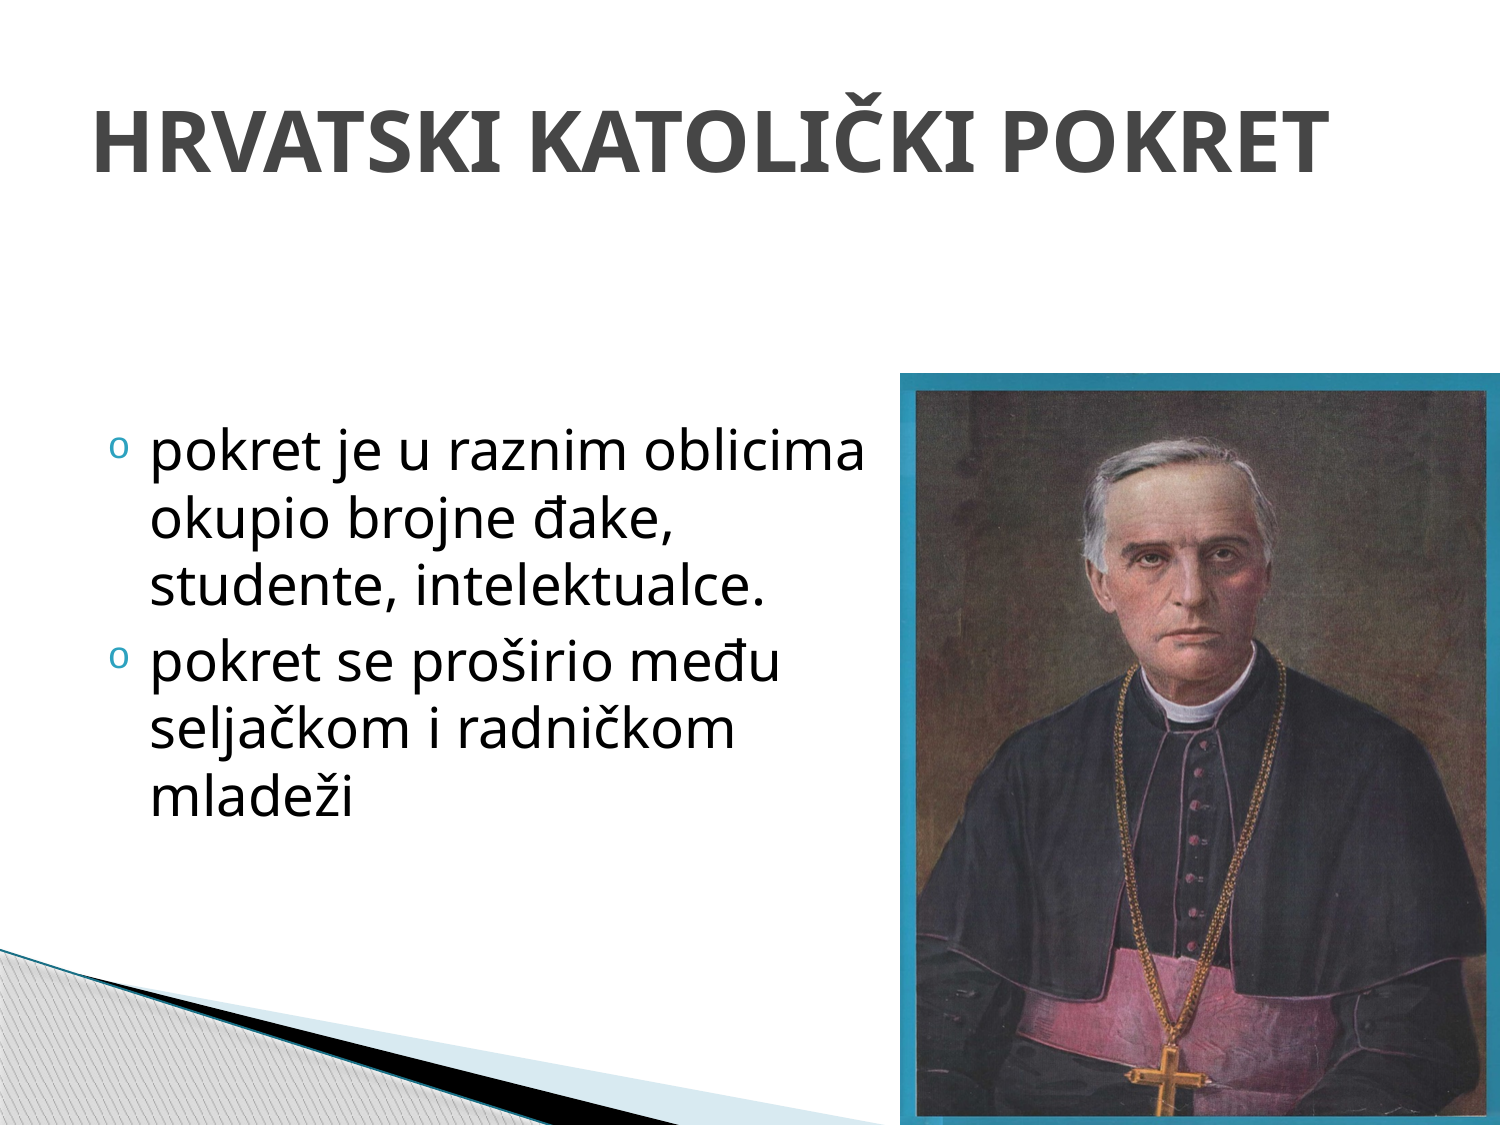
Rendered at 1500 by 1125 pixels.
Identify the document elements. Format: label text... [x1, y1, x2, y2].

picture [899, 373, 1500, 1125]
title HRVATSKI KATOLIČKI POKRET [75, 45, 1425, 233]
list pokret je u raznim oblicima okupio brojne đake, studente, intelektualce. pokret se proširio među seljačkom i radničkom mladeži [75, 255, 900, 986]
